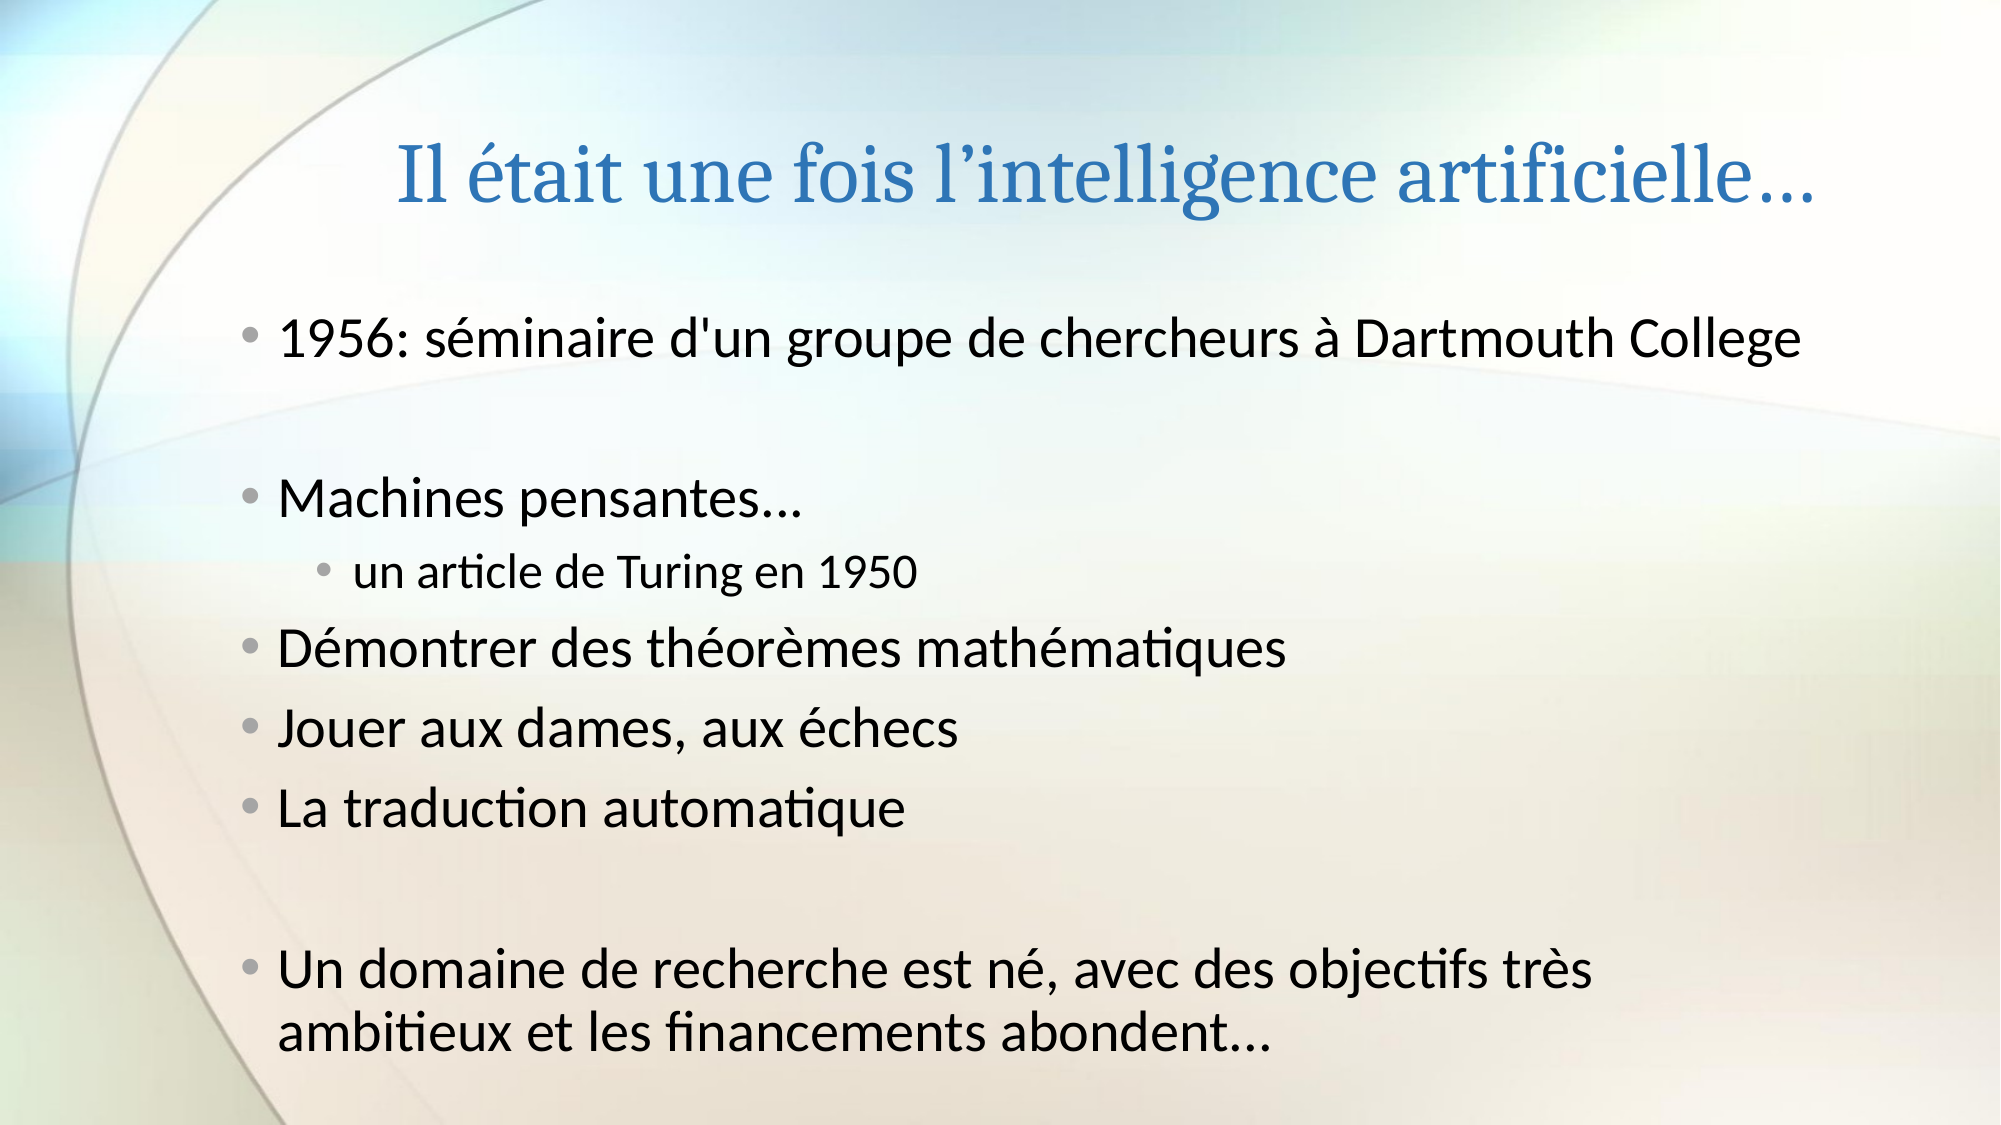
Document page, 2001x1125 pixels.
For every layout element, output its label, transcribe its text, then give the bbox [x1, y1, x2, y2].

picture [0, 0, 2001, 1125]
title Il était une fois l’intelligence artificielle… [381, 59, 1863, 278]
list 1956: séminaire d'un groupe de chercheurs à Dartmouth College Machines pensantes... un article de Turing en 1950 Démontrer des théorèmes mathématiques Jouer aux dames, aux échecs La traduction automatique Un domaine de recherche est né, avec des objectifs très ambitieux et les financements abondent... [225, 299, 1852, 1108]
